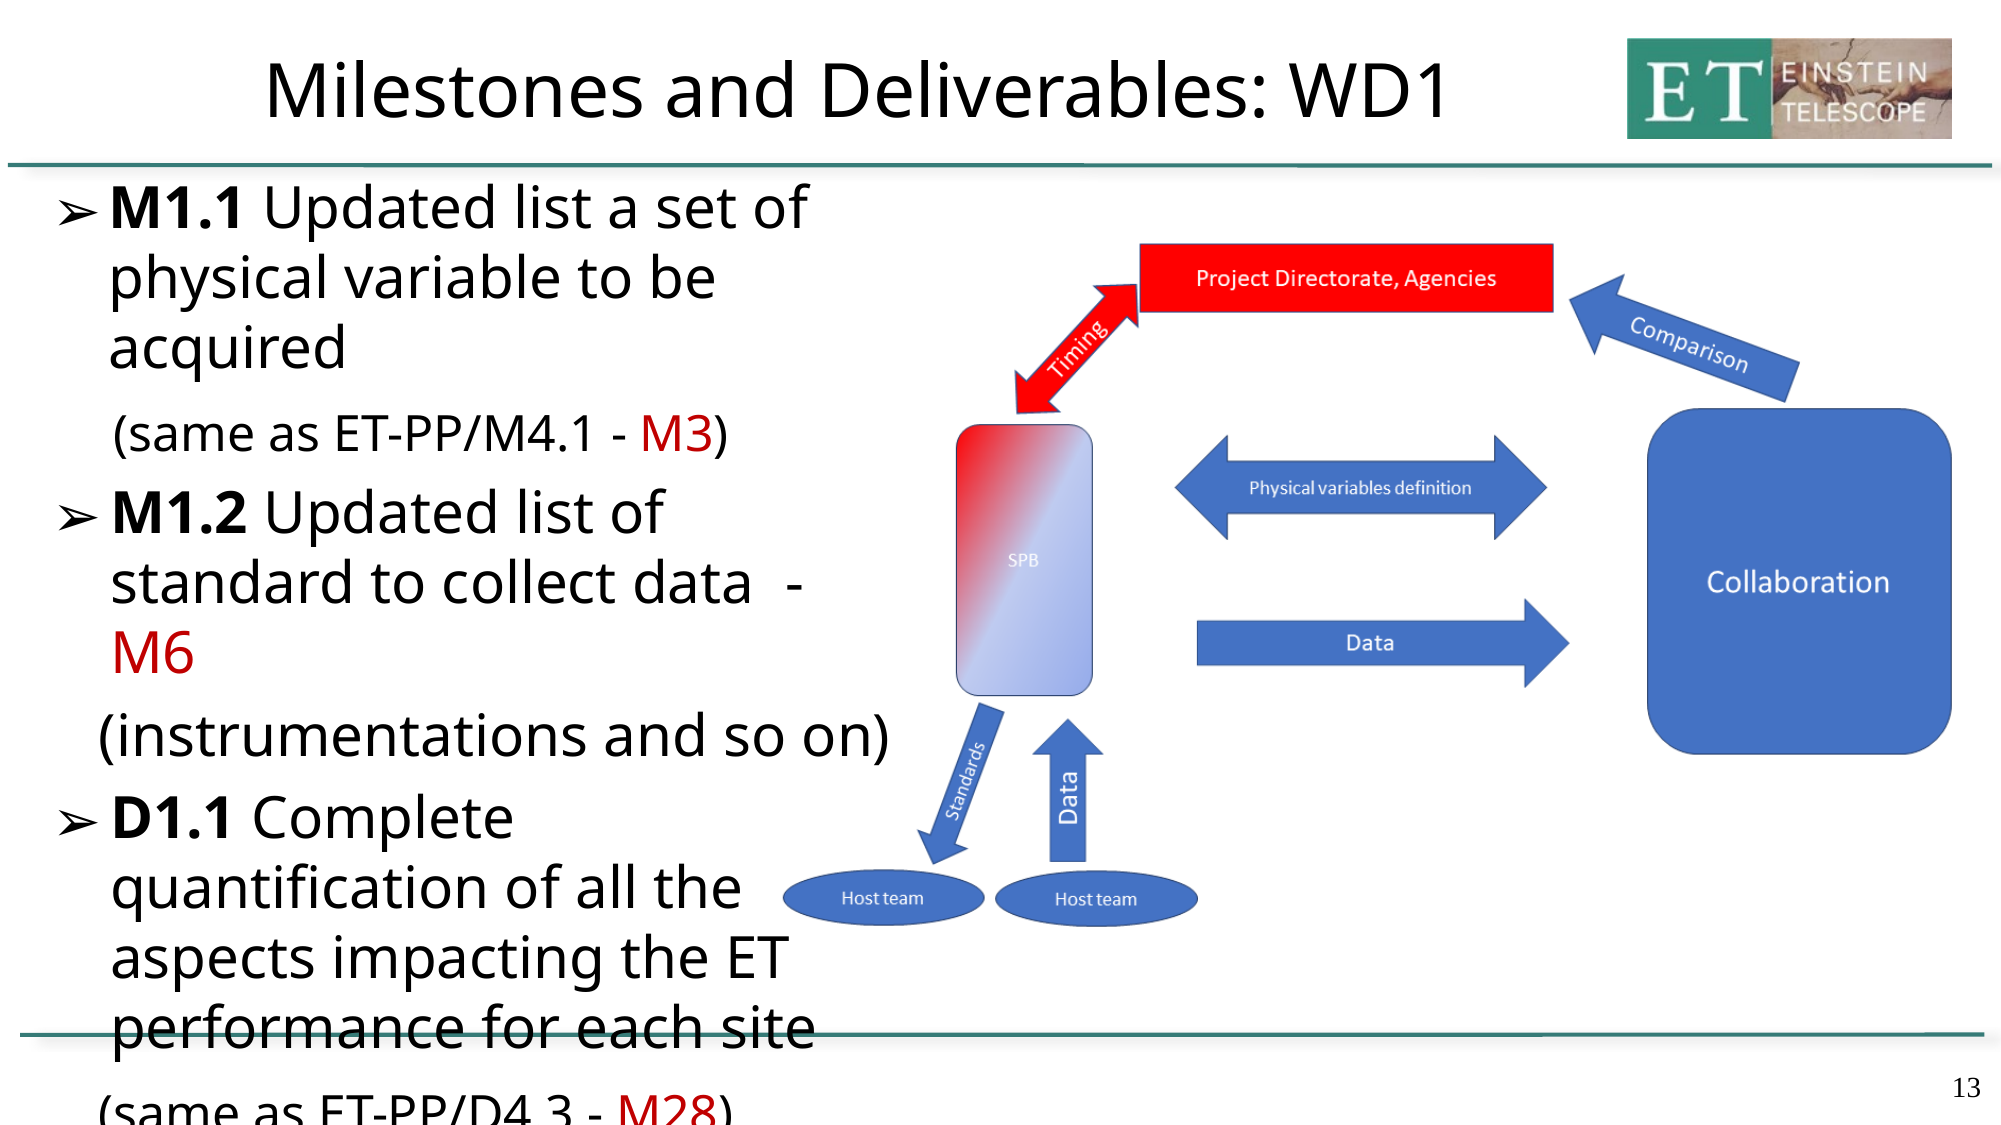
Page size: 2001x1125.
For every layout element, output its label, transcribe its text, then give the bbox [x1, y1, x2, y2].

list M1.1 Updated list a set of physical variable to be acquired (same as ET-PP/M4.1 - M3) M1.2 Updated list of standard to collect data - M6 (instrumentations and so on) D1.1 Complete quantification of all the aspects impacting the ET performance for each site (same as ET-PP/D4.3 - M28) [37, 162, 908, 1035]
picture [769, 217, 2000, 982]
picture [1627, 38, 1952, 139]
title Milestones and Deliverables: WD1 [110, 10, 1611, 165]
slide_number 13 [1610, 1034, 1997, 1112]
